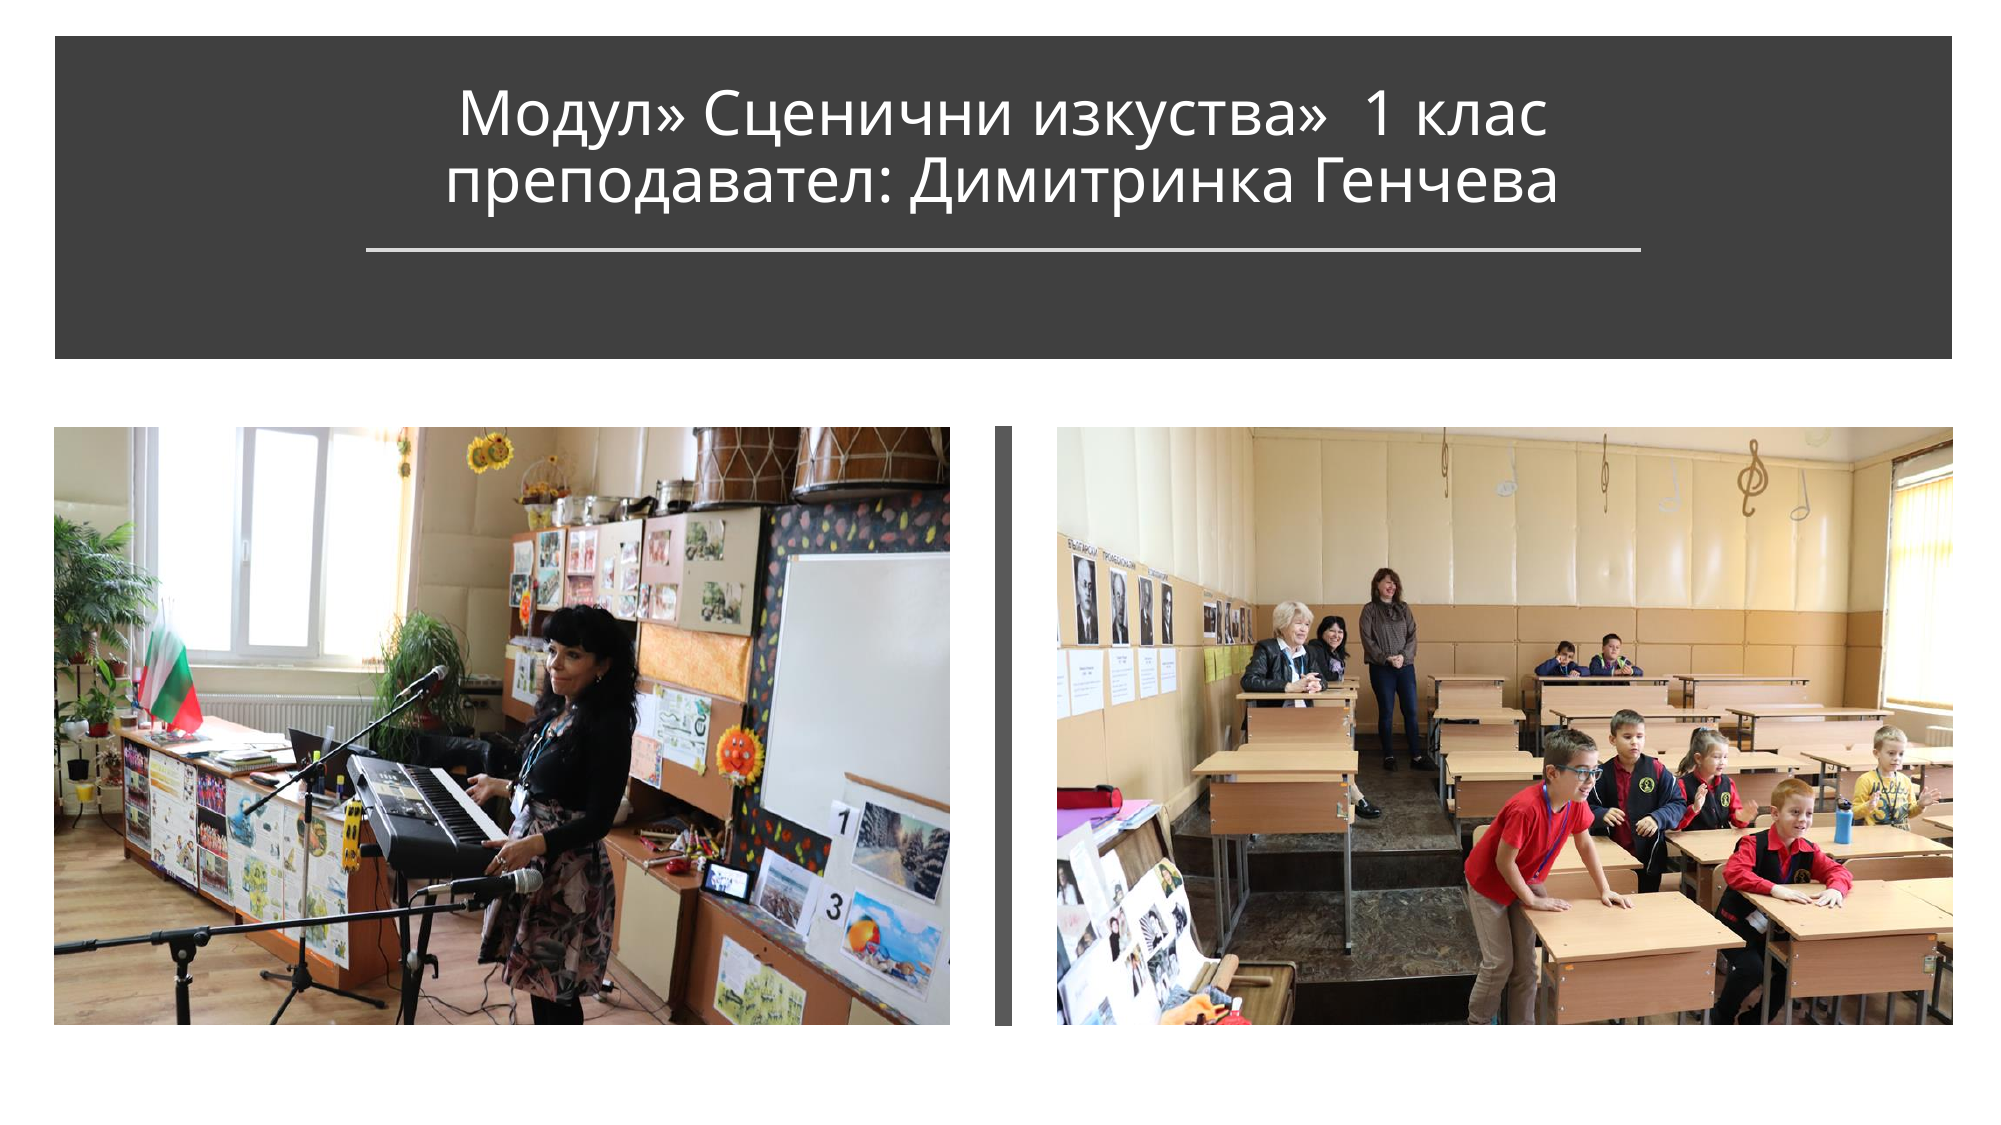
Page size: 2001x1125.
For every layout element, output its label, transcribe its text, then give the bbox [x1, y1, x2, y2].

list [1057, 427, 1953, 1025]
text_box [64, 45, 1942, 350]
picture [54, 427, 950, 1025]
title Модул» Сценични изкуства» 1 клас преподавател: Димитринка Генчева [89, 71, 1917, 224]
